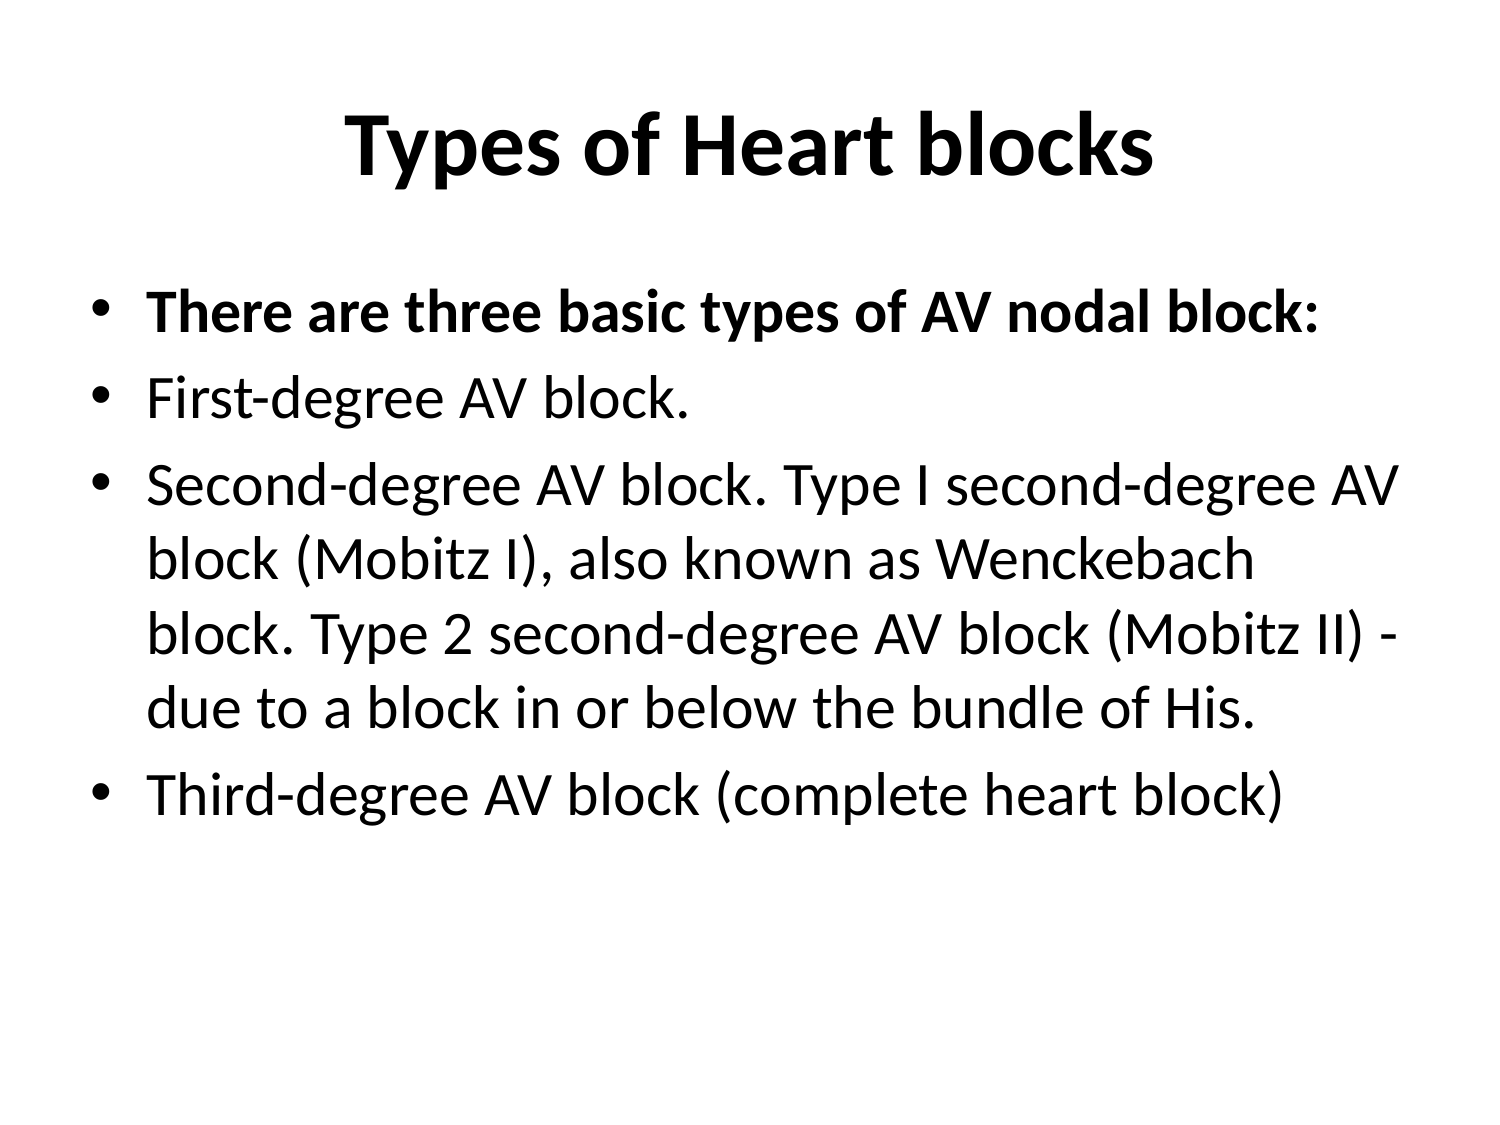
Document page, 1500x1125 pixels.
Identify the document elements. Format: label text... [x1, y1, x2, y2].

title Types of Heart blocks [75, 45, 1425, 233]
list There are three basic types of AV nodal block: First-degree AV block. Second-degree AV block. Type I second-degree AV block (Mobitz I), also known as Wenckebach block. Type 2 second-degree AV block (Mobitz II) - due to a block in or below the bundle of His. Third-degree AV block (complete heart block) [75, 262, 1425, 1005]
